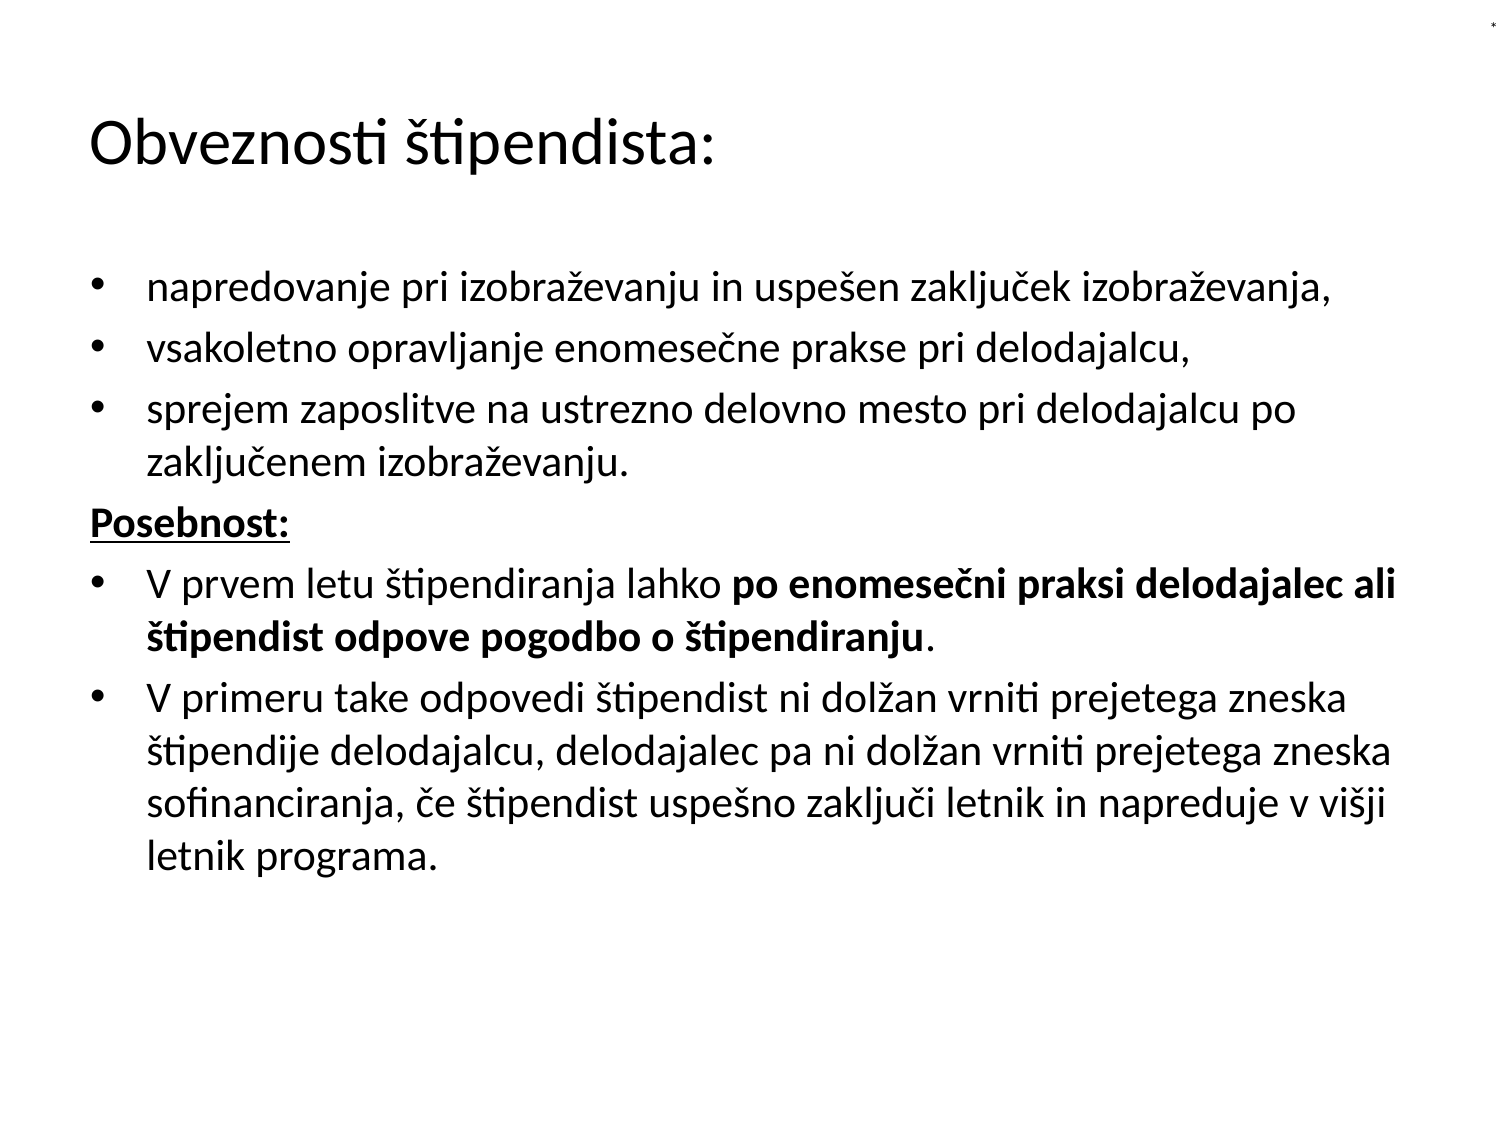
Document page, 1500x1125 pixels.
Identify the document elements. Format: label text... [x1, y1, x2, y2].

list napredovanje pri izobraževanju in uspešen zaključek izobraževanja, vsakoletno opravljanje enomesečne prakse pri delodajalcu, sprejem zaposlitve na ustrezno delovno mesto pri delodajalcu po zaključenem izobraževanju. Posebnost: V prvem letu štipendiranja lahko po enomesečni praksi delodajalec ali štipendist odpove pogodbo o štipendiranju. V primeru take odpovedi štipendist ni dolžan vrniti prejetega zneska štipendije delodajalcu, delodajalec pa ni dolžan vrniti prejetega zneska sofinanciranja, če štipendist uspešno zaključi letnik in napreduje v višji letnik programa. [75, 249, 1450, 1100]
title * [1487, 0, 1500, 55]
text_box Obveznosti štipendista: [74, 37, 1425, 238]
